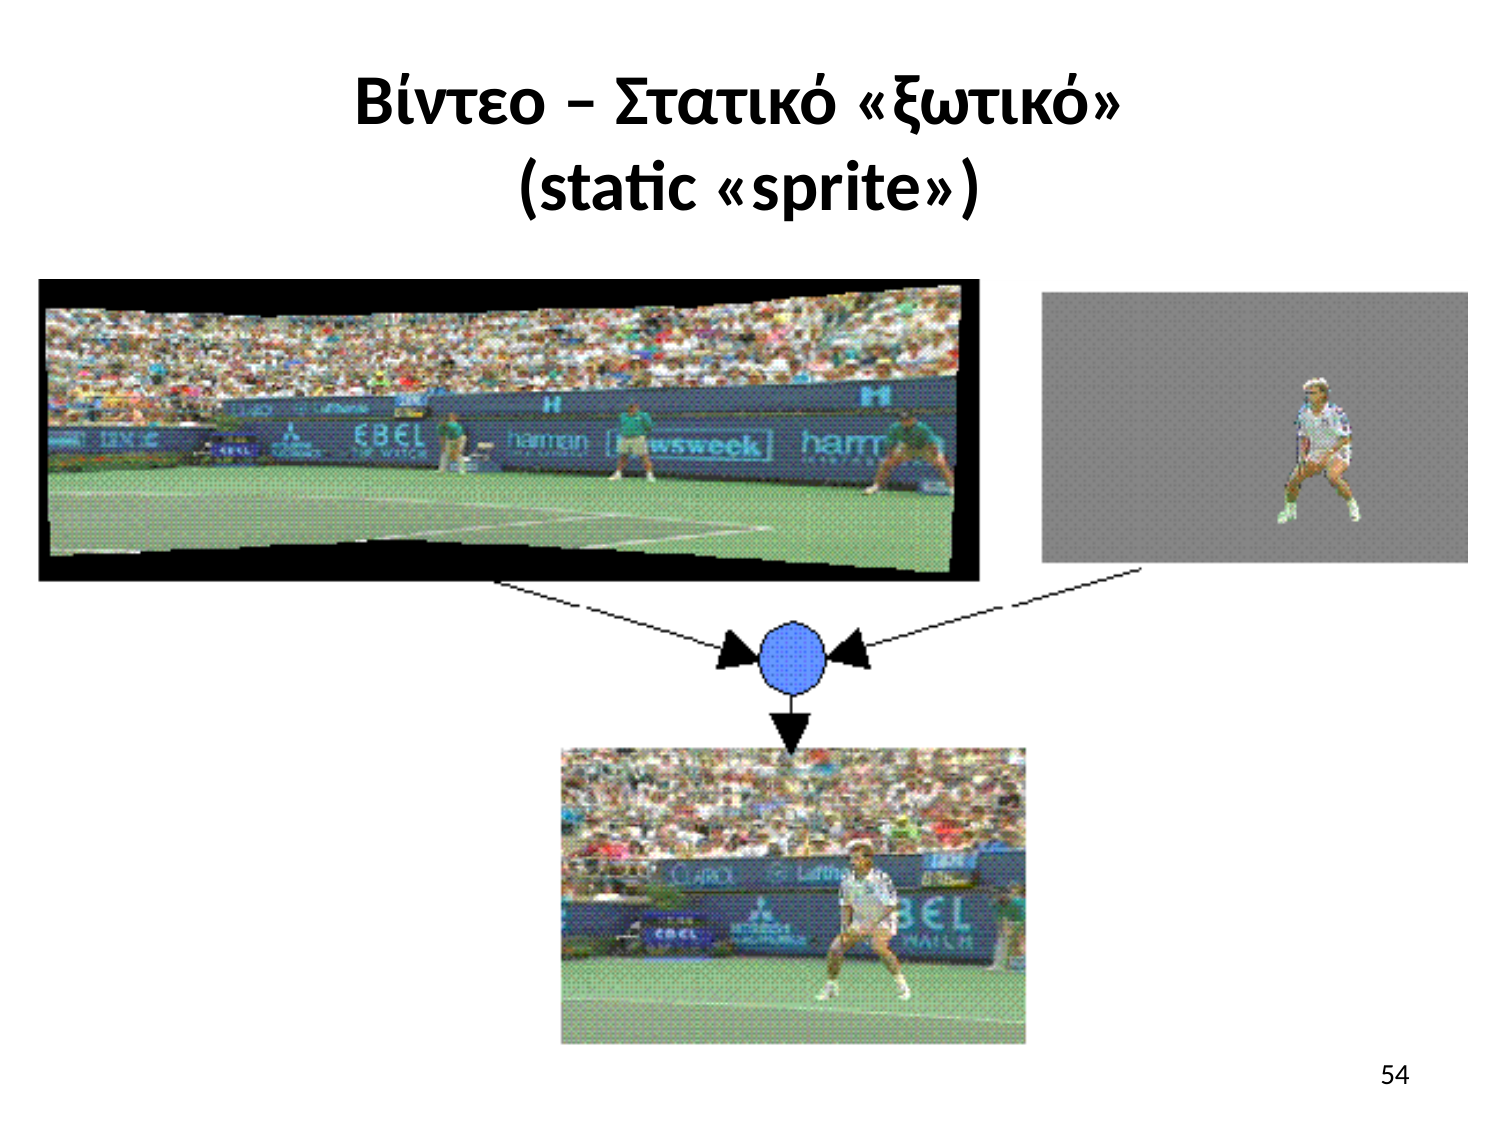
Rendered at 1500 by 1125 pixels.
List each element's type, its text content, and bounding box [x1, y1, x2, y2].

picture [37, 279, 1468, 1048]
slide_number 54 [1074, 1055, 1425, 1103]
title Βίντεο – Στατικό «ξωτικό» (static «sprite») [75, 45, 1425, 233]
